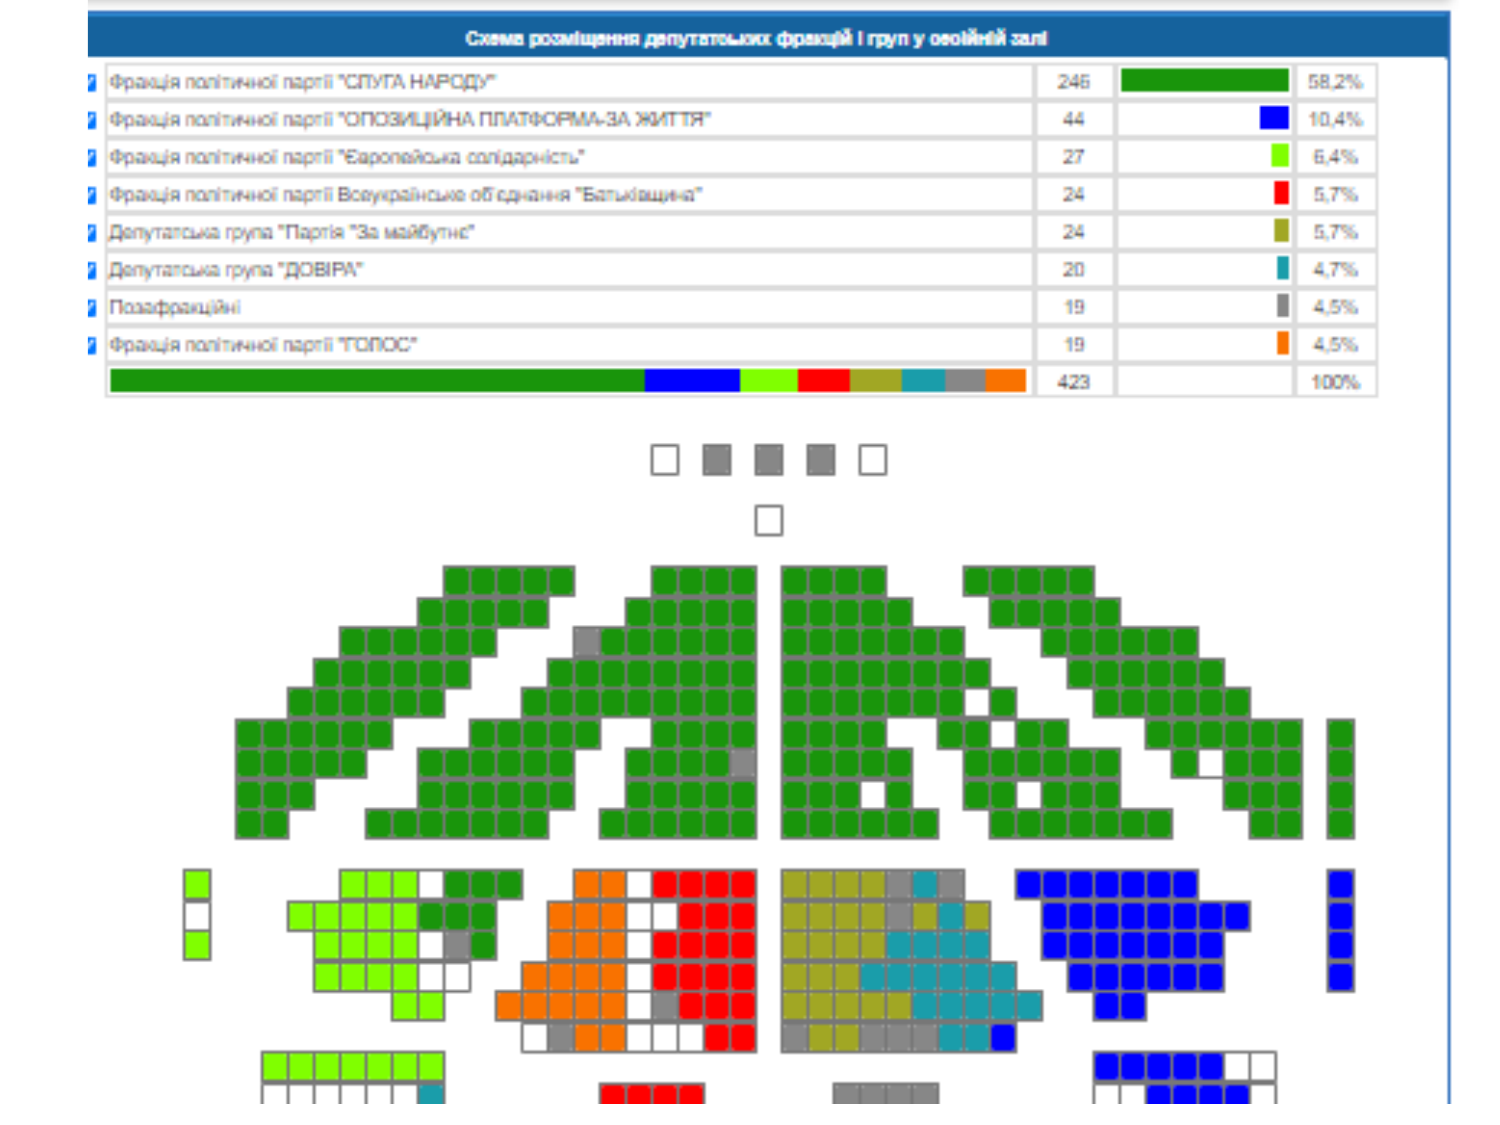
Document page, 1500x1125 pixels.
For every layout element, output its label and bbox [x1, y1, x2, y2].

picture [87, 0, 1460, 1105]
